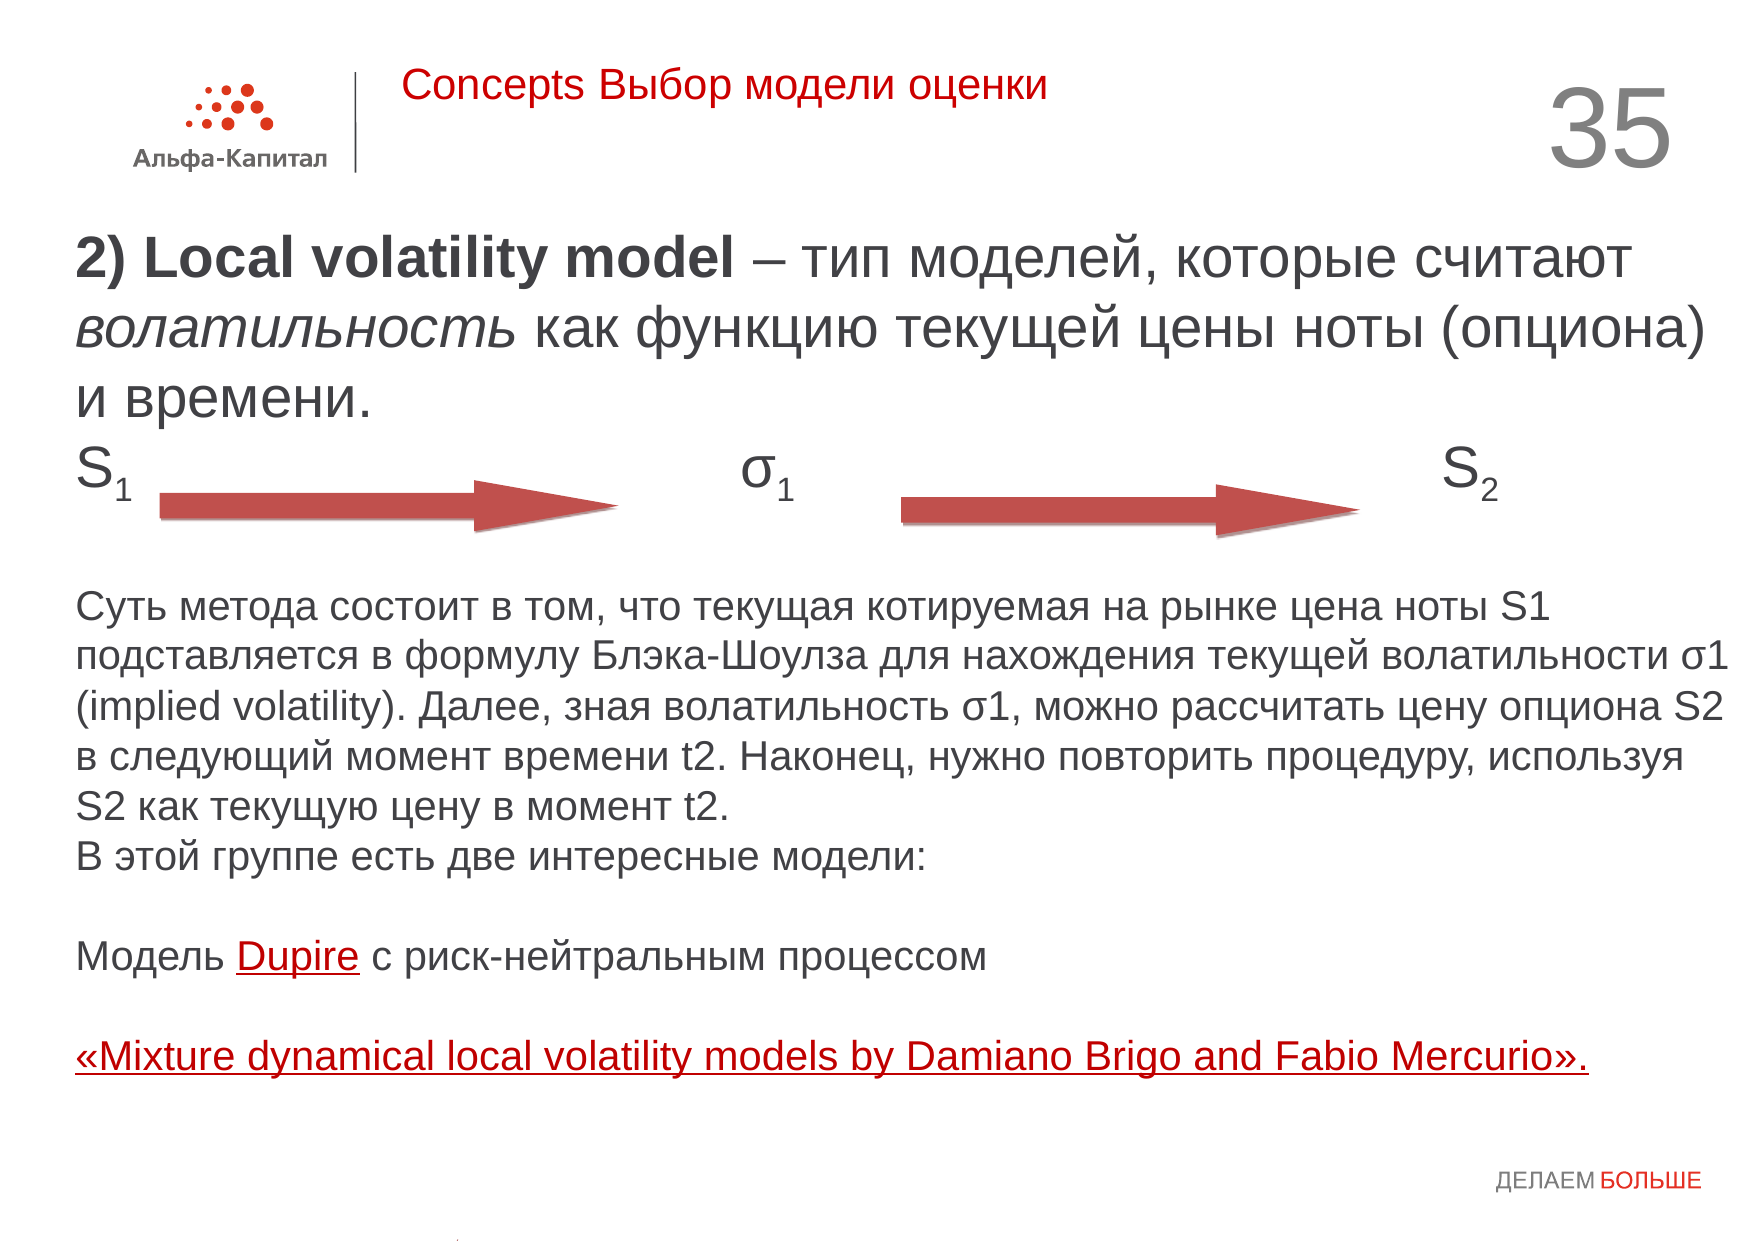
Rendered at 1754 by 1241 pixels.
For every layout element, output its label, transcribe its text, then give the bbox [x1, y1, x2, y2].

text_box [159, 480, 619, 532]
slide_number 35 [1395, 44, 1692, 167]
text_box Concepts Выбор модели оценки [386, 48, 1192, 117]
text_box 2) Local volatility model – тип моделей, которые считают волатильность как функцию текущей цены ноты (опциона) и времени. S1 σ1 S2 Суть метода состоит в том, что текущая котируемая на рынке цена ноты S1 подставляется в формулу Блэка-Шоулза для нахождения текущей волатильности σ1 (implied volatility). Далее, зная волатильность σ1, можно рассчитать цену опциона S2 в следующий момент времени t2. Наконец, нужно повторить процедуру, используя S2 как текущую цену в момент t2. В этой группе есть две интересные модели: Модель Dupire с риск-нейтральным процессом «Mixture dynamical local volatility models by Damiano Brigo and Fabio Mercurio». [60, 211, 1754, 1086]
text_box [901, 484, 1361, 536]
